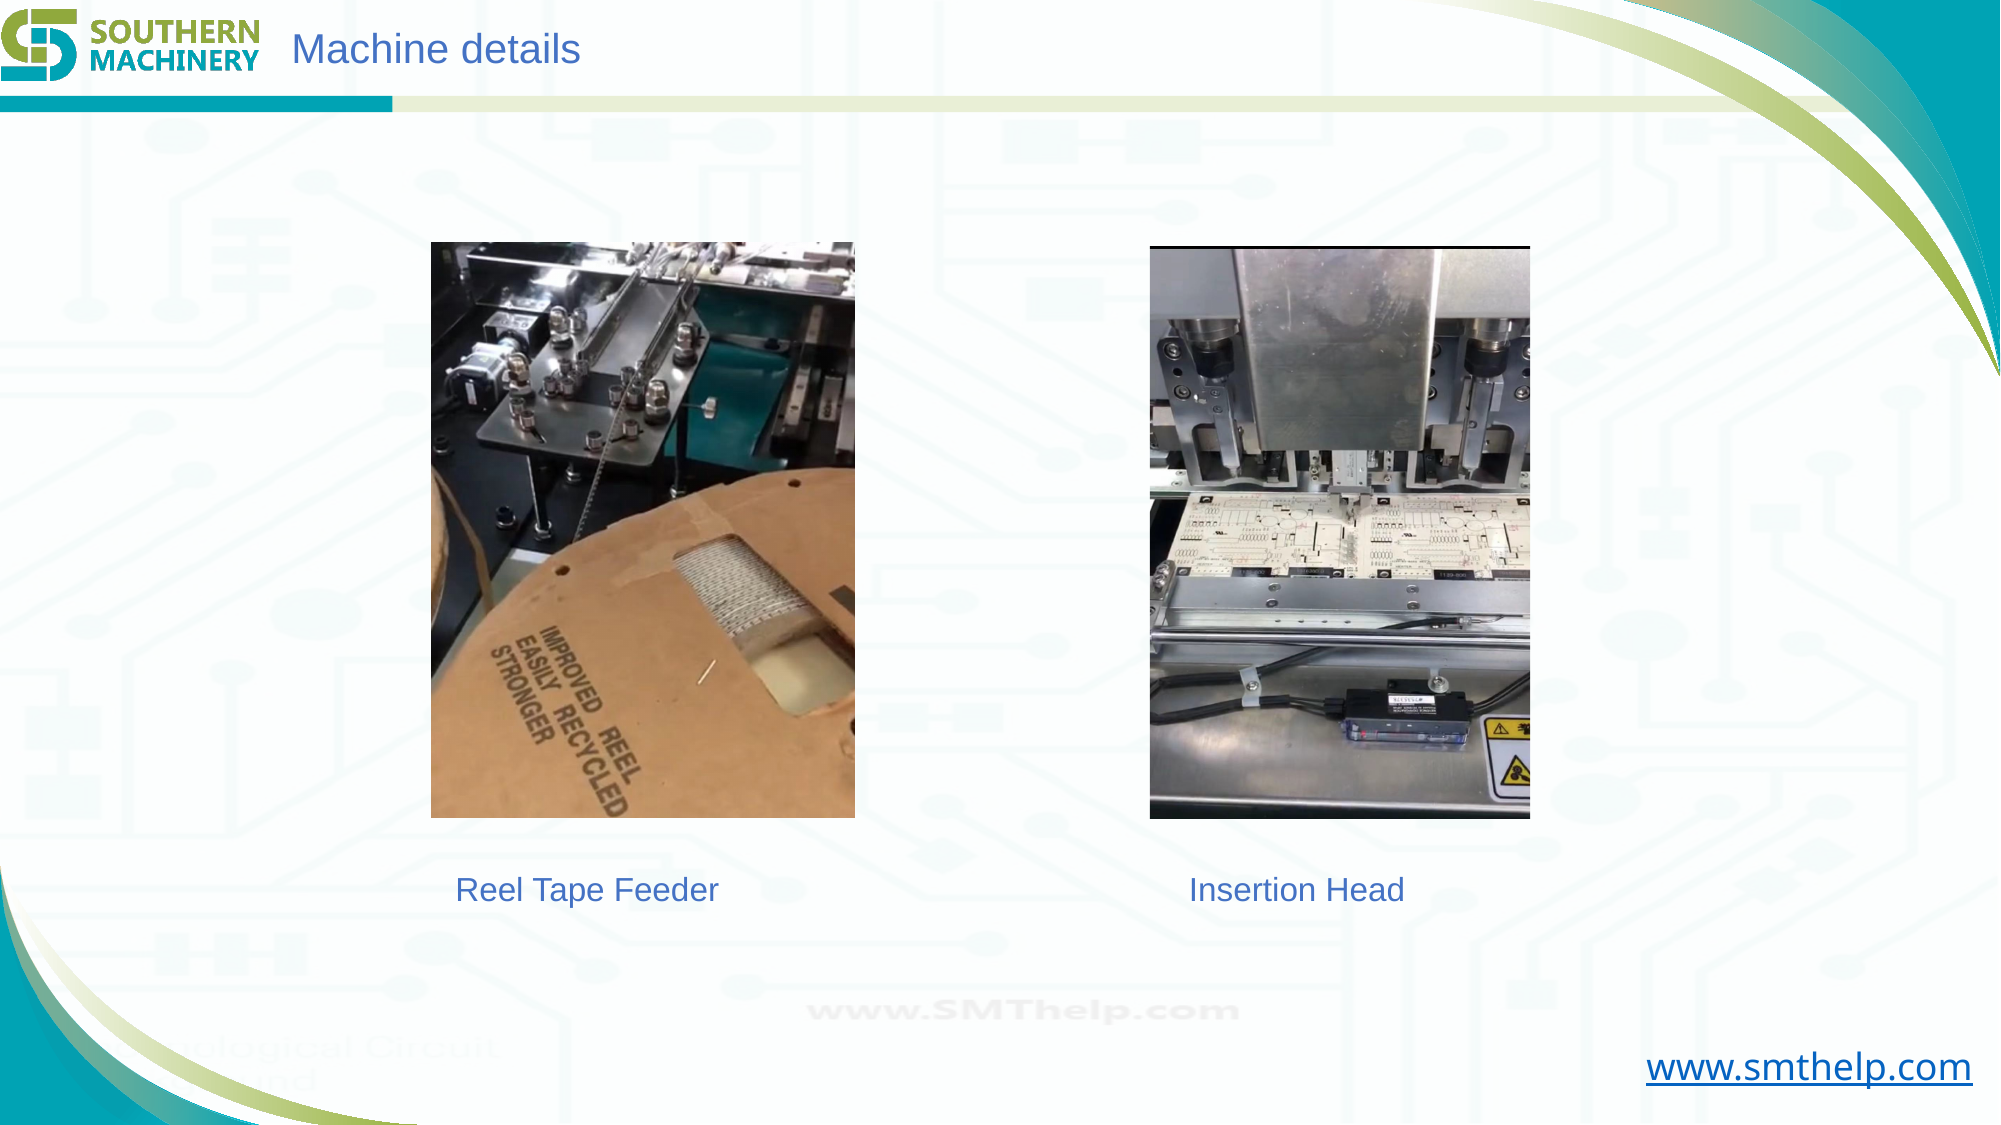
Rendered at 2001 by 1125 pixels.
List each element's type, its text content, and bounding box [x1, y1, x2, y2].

picture [431, 242, 855, 819]
text_box Reel Tape Feeder [431, 860, 899, 916]
text_box Machine details [276, 14, 867, 80]
text_box Insertion Head [1174, 860, 1664, 916]
picture [1149, 246, 1531, 819]
picture [1, 9, 259, 81]
